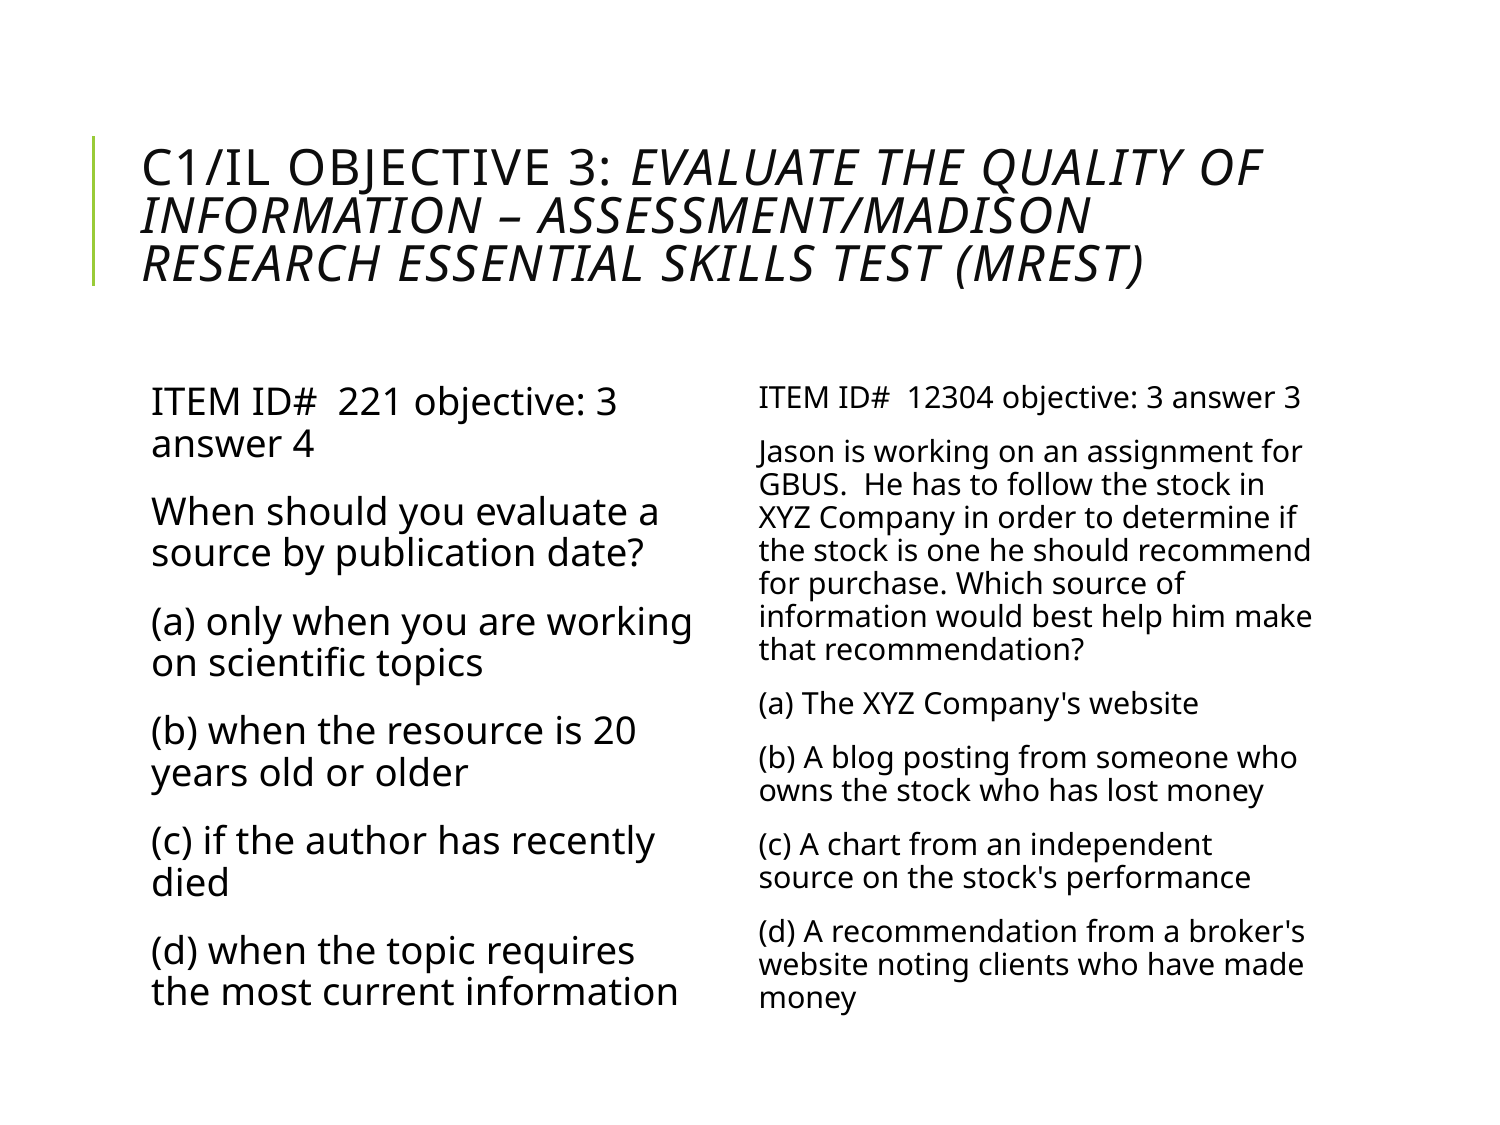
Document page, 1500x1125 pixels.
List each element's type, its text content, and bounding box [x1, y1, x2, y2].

title C1/IL Objective 3: Evaluate the Quality of Information – AssessmenT/MADISON RESEARCH ESSENTIAL SKILLS TEST (MREST) [126, 96, 1322, 342]
list ITEM ID# 221 objective: 3 answer 4 When should you evaluate a source by publication date? (a) only when you are working on scientific topics (b) when the resource is 20 years old or older (c) if the author has recently died (d) when the topic requires the most current information [126, 375, 711, 1035]
list ITEM ID# 12304 objective: 3 answer 3 Jason is working on an assignment for GBUS. He has to follow the stock in XYZ Company in order to determine if the stock is one he should recommend for purchase. Which source of information would best help him make that recommendation? (a) The XYZ Company's website (b) A blog posting from someone who owns the stock who has lost money (c) A chart from an independent source on the stock's performance (d) A recommendation from a broker's website noting clients who have made money [736, 375, 1322, 1035]
